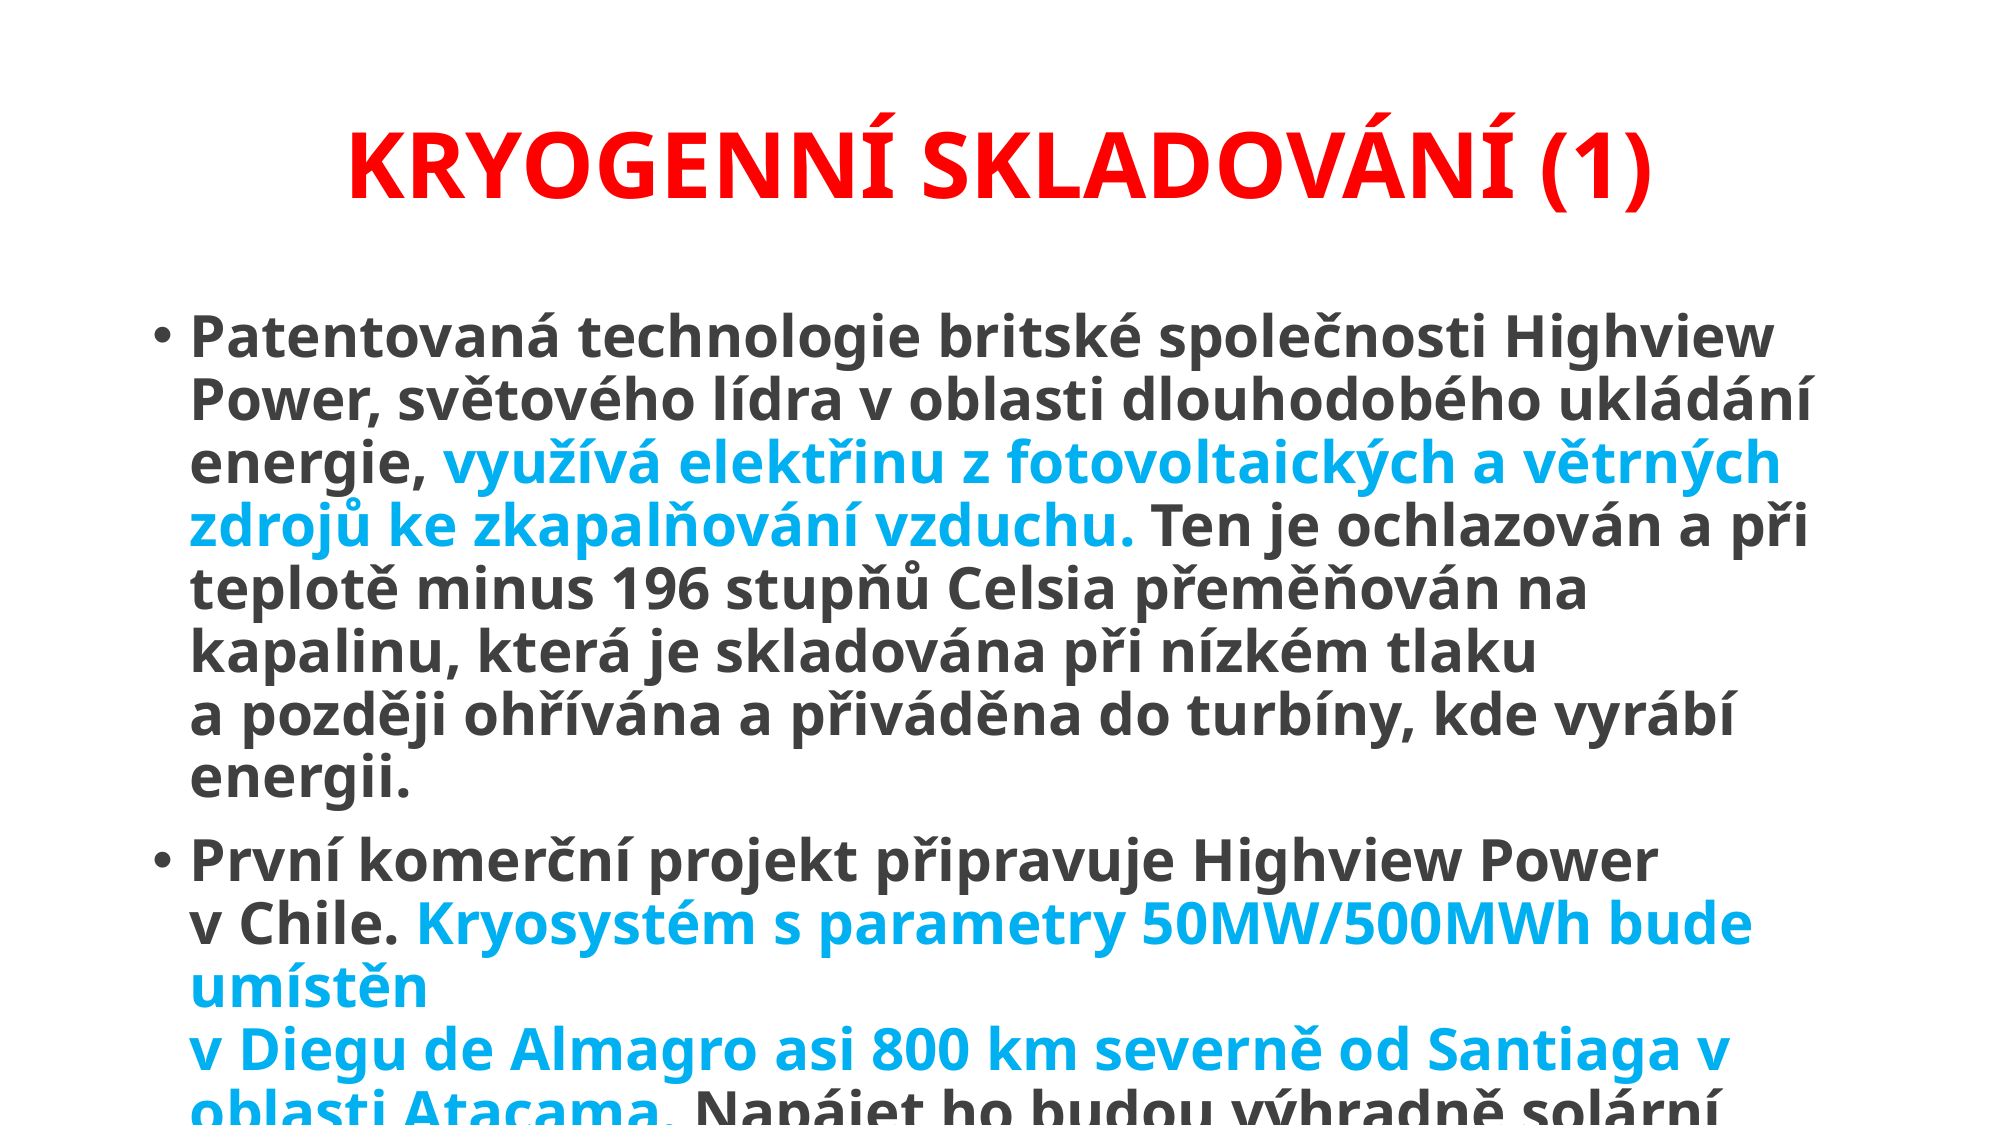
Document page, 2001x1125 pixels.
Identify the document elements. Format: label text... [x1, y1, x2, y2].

title KRYOGENNÍ SKLADOVÁNÍ (1) [137, 59, 1863, 278]
list Patentovaná technologie britské společnosti Highview Power, světového lídra v oblasti dlouhodobého ukládání energie, využívá elektřinu z fotovoltaických a větrných zdrojů ke zkapalňování vzduchu. Ten je ochlazován a při teplotě minus 196 stupňů Celsia přeměňován na kapalinu, která je skladována při nízkém tlaku a později ohřívána a přiváděna do turbíny, kde vyrábí energii. První komerční projekt připravuje Highview Power v Chile. Kryosystém s parametry 50MW/500MWh bude umístěn v Diegu de Almagro asi 800 km severně od Santiaga v oblasti Atacama. Napájet ho budou výhradně solární články. [137, 299, 1863, 1014]
